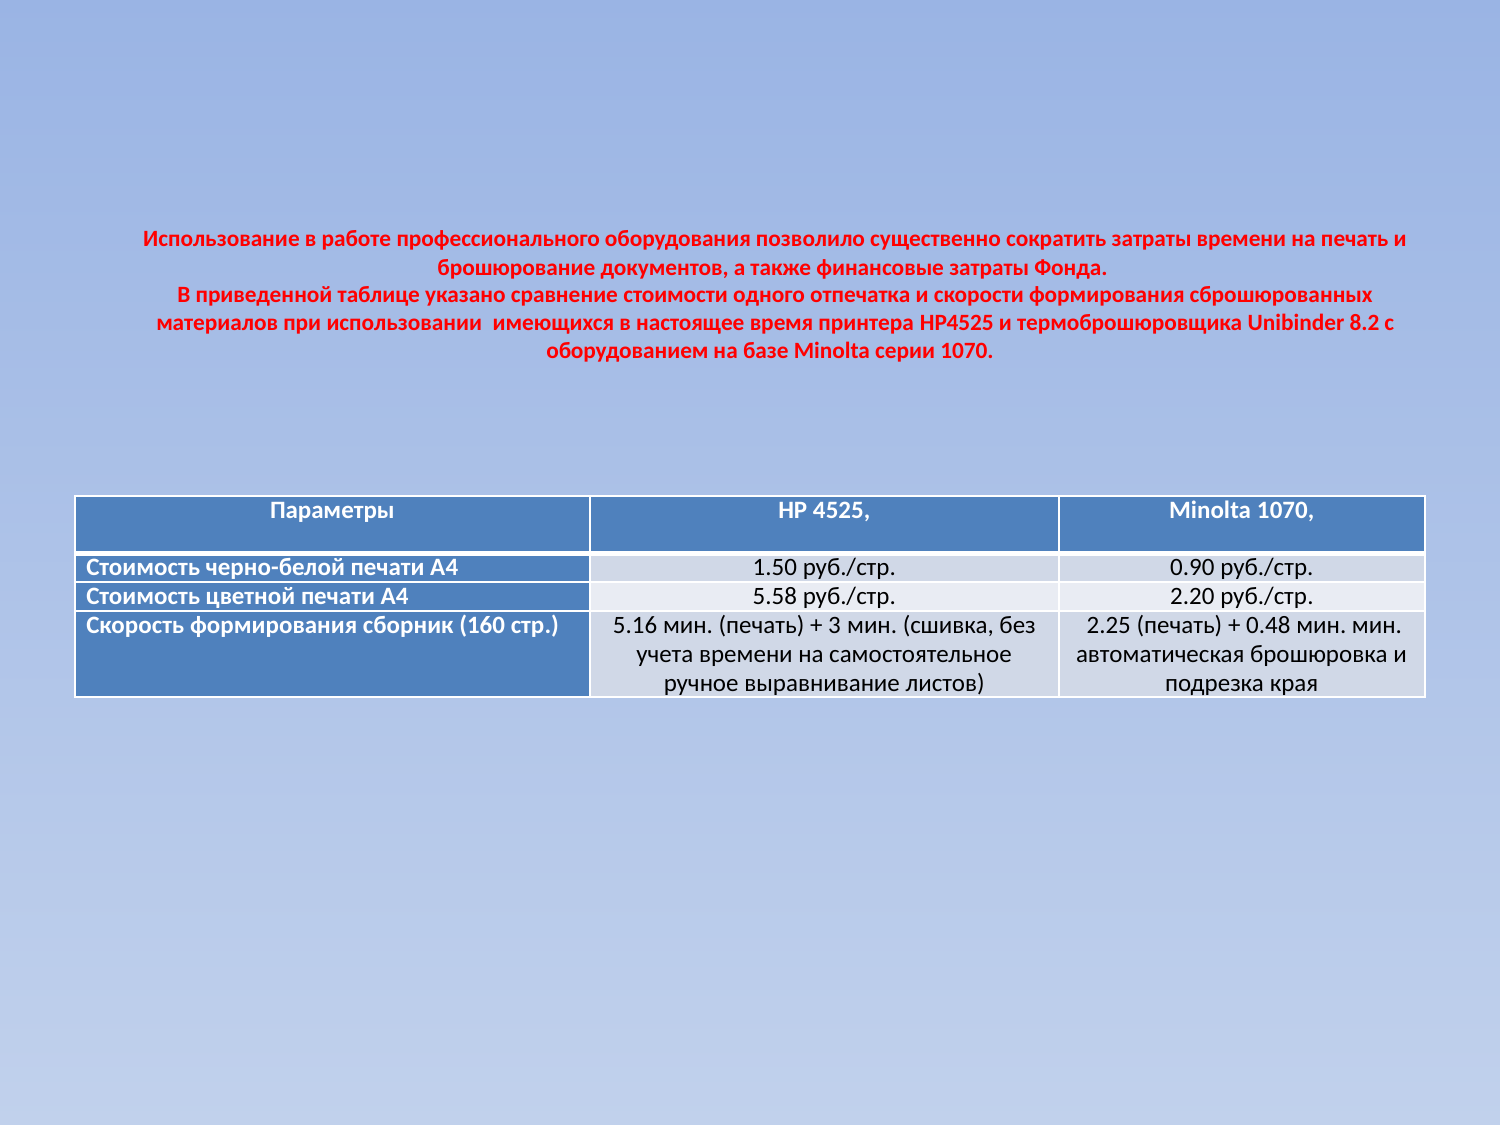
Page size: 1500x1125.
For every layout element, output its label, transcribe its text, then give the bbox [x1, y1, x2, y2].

table_cell 0.90 руб./стр. [1060, 556, 1424, 581]
table_cell 2.20 руб./стр. [1060, 583, 1424, 610]
title Использование в работе профессионального оборудования позволило существенно сократить затраты времени на печать и брошюрование документов, а также финансовые затраты Фонда. В приведенной таблице указано сравнение стоимости одного отпечатка и скорости формирования сброшюрованных материалов при использовании имеющихся в настоящее время принтера HP4525 и термоброшюровщика Unibinder 8.2 с оборудованием на базе Minolta серии 1070. [100, 184, 1451, 372]
table_header Minolta 1070, [1060, 497, 1424, 551]
table_header Параметры [76, 497, 589, 551]
table_cell Стоимость черно-белой печати А4 [76, 556, 589, 581]
table_cell Скорость формирования сборник (160 стр.) [76, 612, 589, 696]
table_cell Стоимость цветной печати А4 [76, 583, 589, 610]
table_cell 1.50 руб./стр. [591, 556, 1058, 581]
table_cell 2.25 (печать) + 0.48 мин. мин. автоматическая брошюровка и подрезка края [1060, 612, 1424, 696]
table_cell 5.16 мин. (печать) + 3 мин. (сшивка, без учета времени на самостоятельное ручное выравнивание листов) [591, 612, 1058, 696]
table_cell 5.58 руб./стр. [591, 583, 1058, 610]
table_header НР 4525, [591, 497, 1058, 551]
